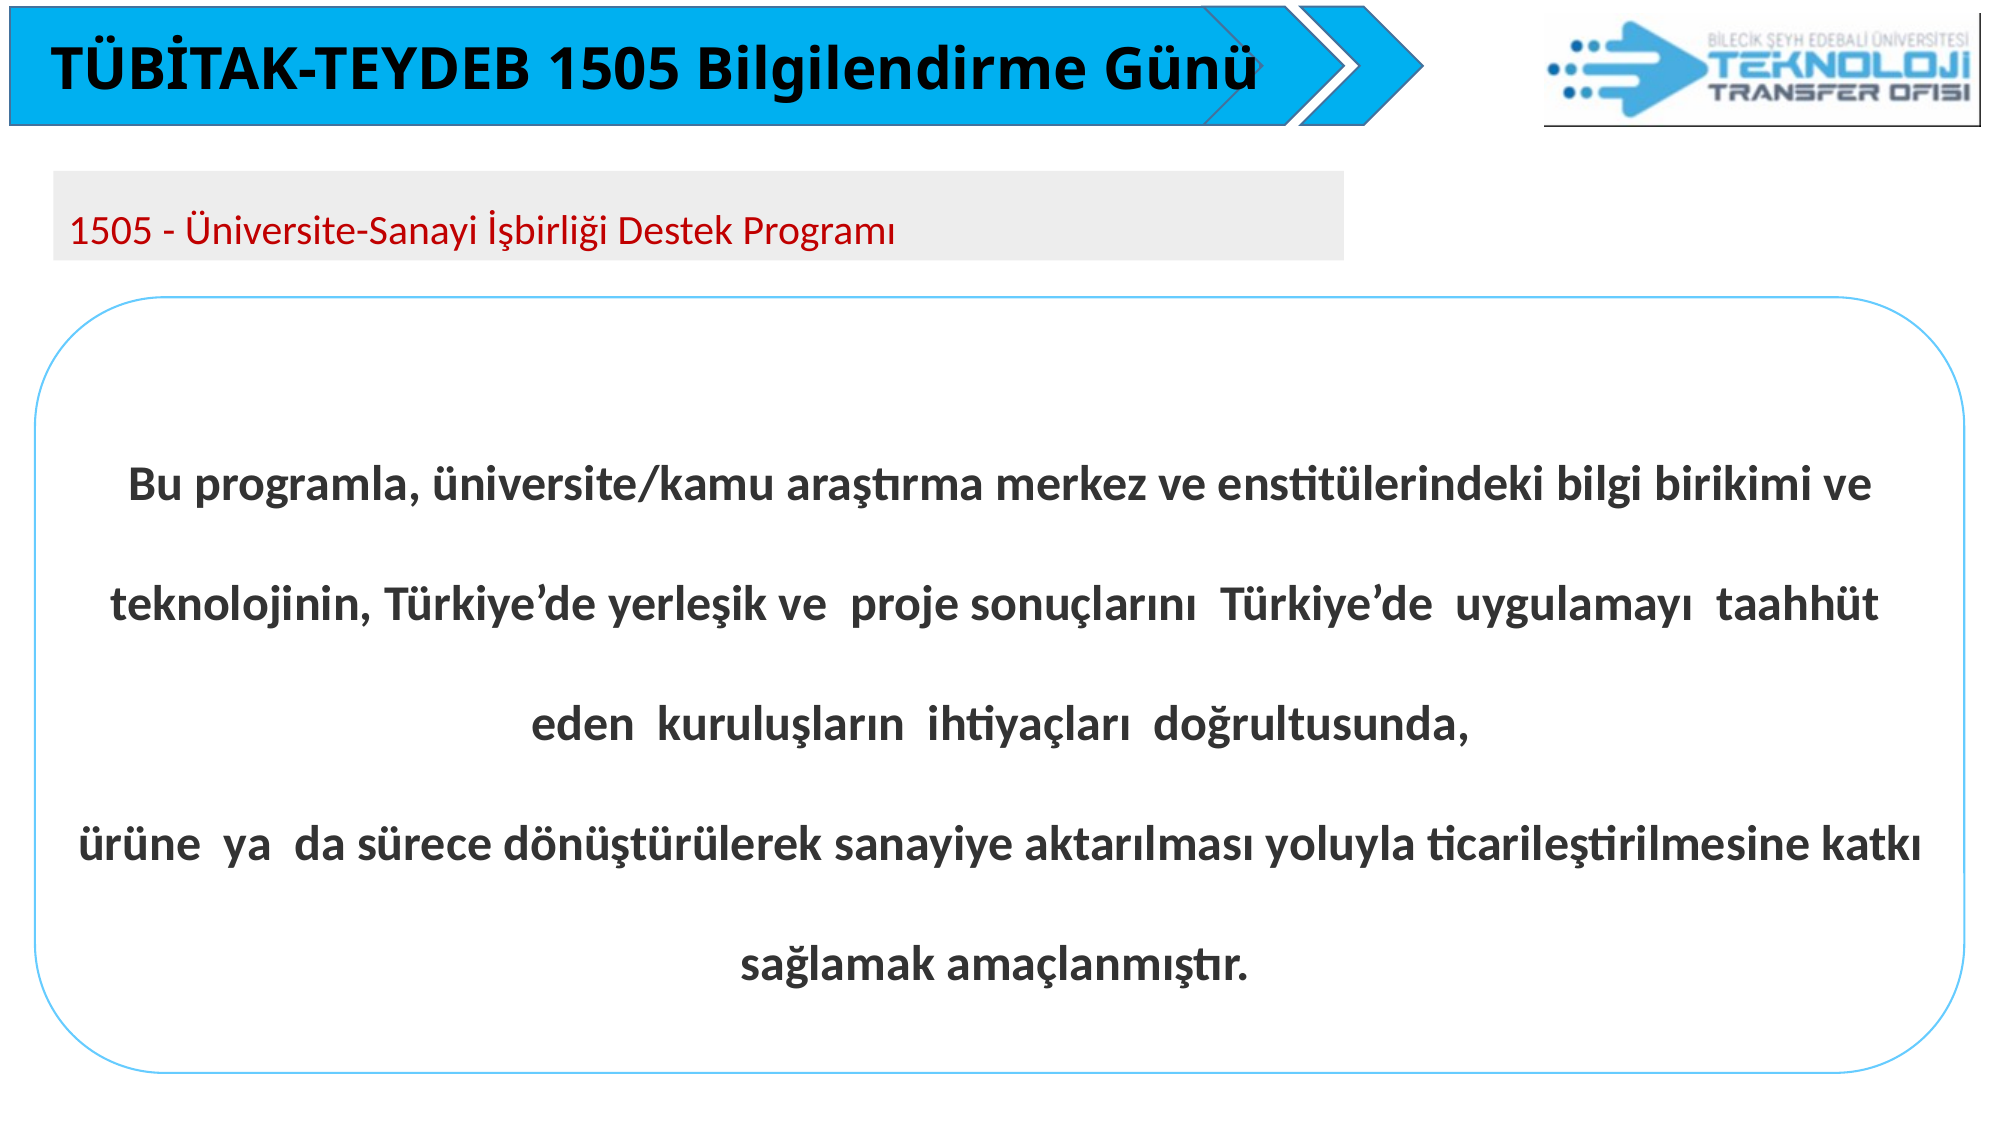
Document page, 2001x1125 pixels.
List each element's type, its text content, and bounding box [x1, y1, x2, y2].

title 1505 - Üniversite-Sanayi İşbirliği Destek Programı [53, 170, 1344, 261]
text_box TÜBİTAK-TEYDEB 1505 Bilgilendirme Günü [34, 6, 1763, 134]
text_box [33, 296, 1966, 997]
picture [1544, 13, 1981, 127]
text_box Bu programla, üniversite/kamu araştırma merkez ve enstitülerindeki bilgi birikimi ve teknolojinin, Türkiye’de yerleşik ve proje sonuçlarını Türkiye’de uygulamayı taahhüt eden kuruluşların ihtiyaçları doğrultusunda, ürüne ya da sürece dönüştürülerek sanayiye aktarılması yoluyla ticarileştirilmesine katkı sağlamak amaçlanmıştır. [45, 382, 1957, 998]
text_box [9, 6, 1423, 125]
text_box [45, 998, 1954, 1074]
